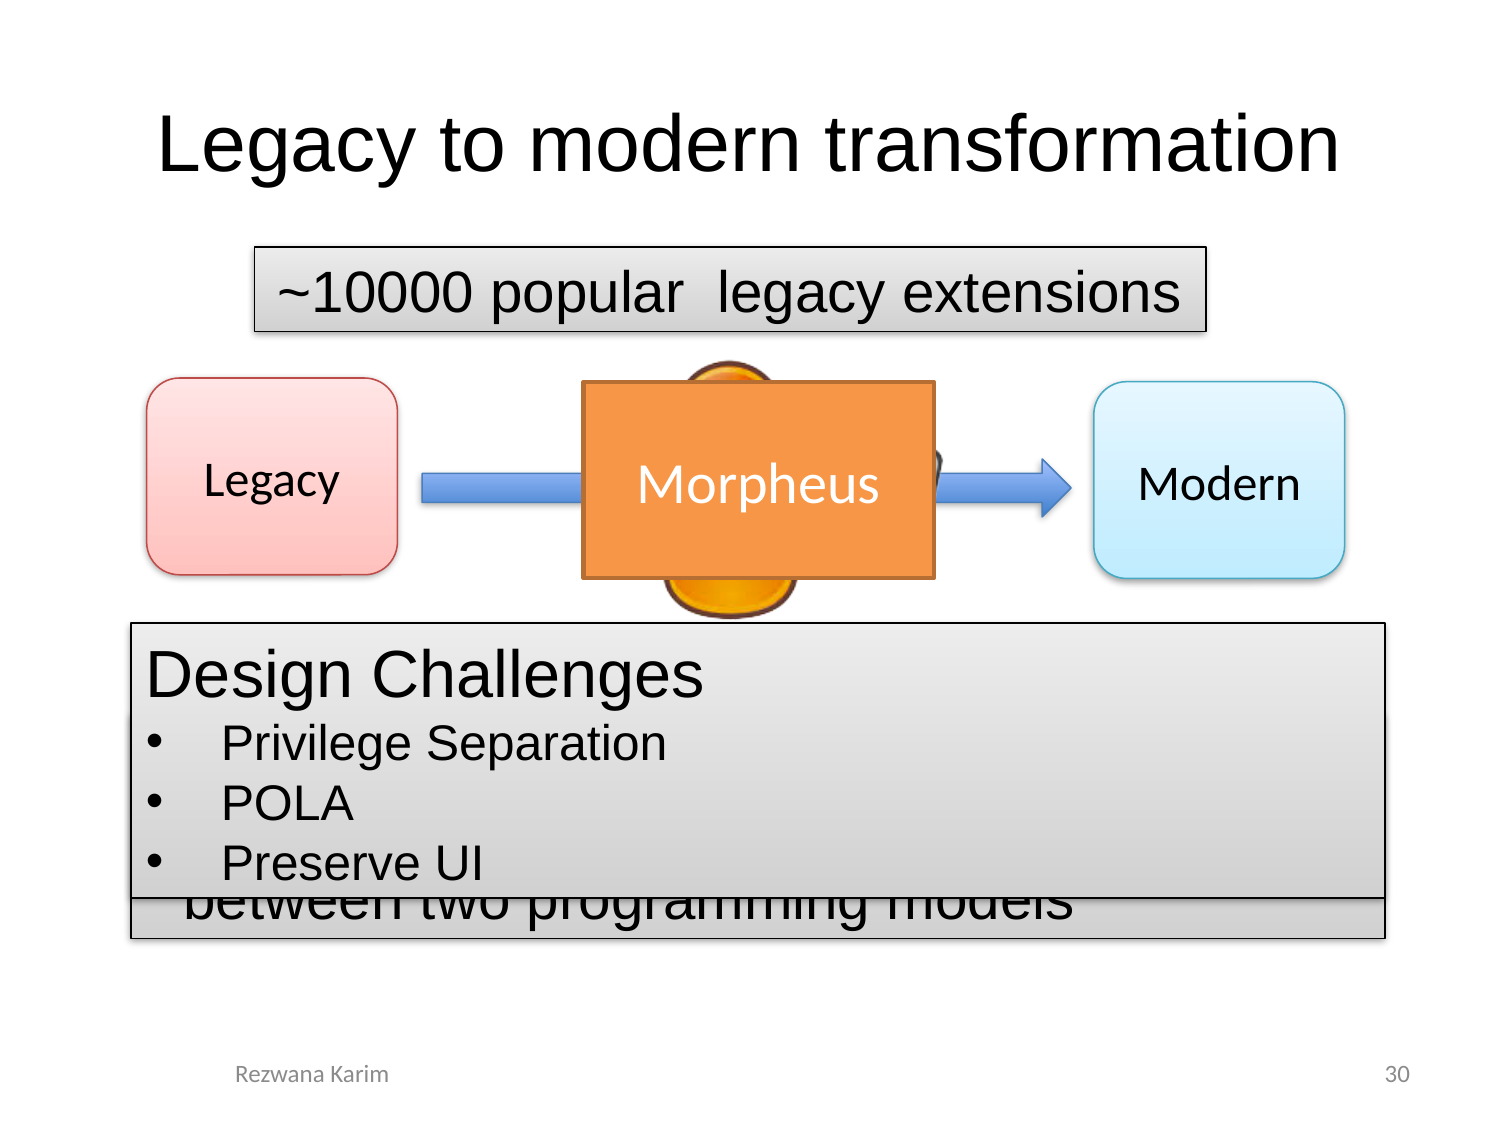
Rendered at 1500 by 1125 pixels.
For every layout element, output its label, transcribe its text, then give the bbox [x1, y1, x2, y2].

text_box Morpheus [581, 380, 585, 580]
text_box [421, 472, 581, 504]
text_box Design Challenges Privilege Separation POLA Preserve UI [130, 622, 1386, 899]
text_box Time consuming, labor-intensive Deep and clear understanding of differences between two programming models [130, 905, 1386, 939]
text_box ~10000 popular legacy extensions [254, 246, 1207, 332]
text_box Legacy [145, 377, 399, 576]
slide_number 30 [1074, 1042, 1425, 1103]
text_box [983, 458, 1072, 518]
text_box Modern [1093, 380, 1346, 580]
title Legacy to modern transformation [75, 45, 1425, 233]
text_box Rezwana Karim [75, 1042, 550, 1103]
picture [591, 321, 979, 660]
